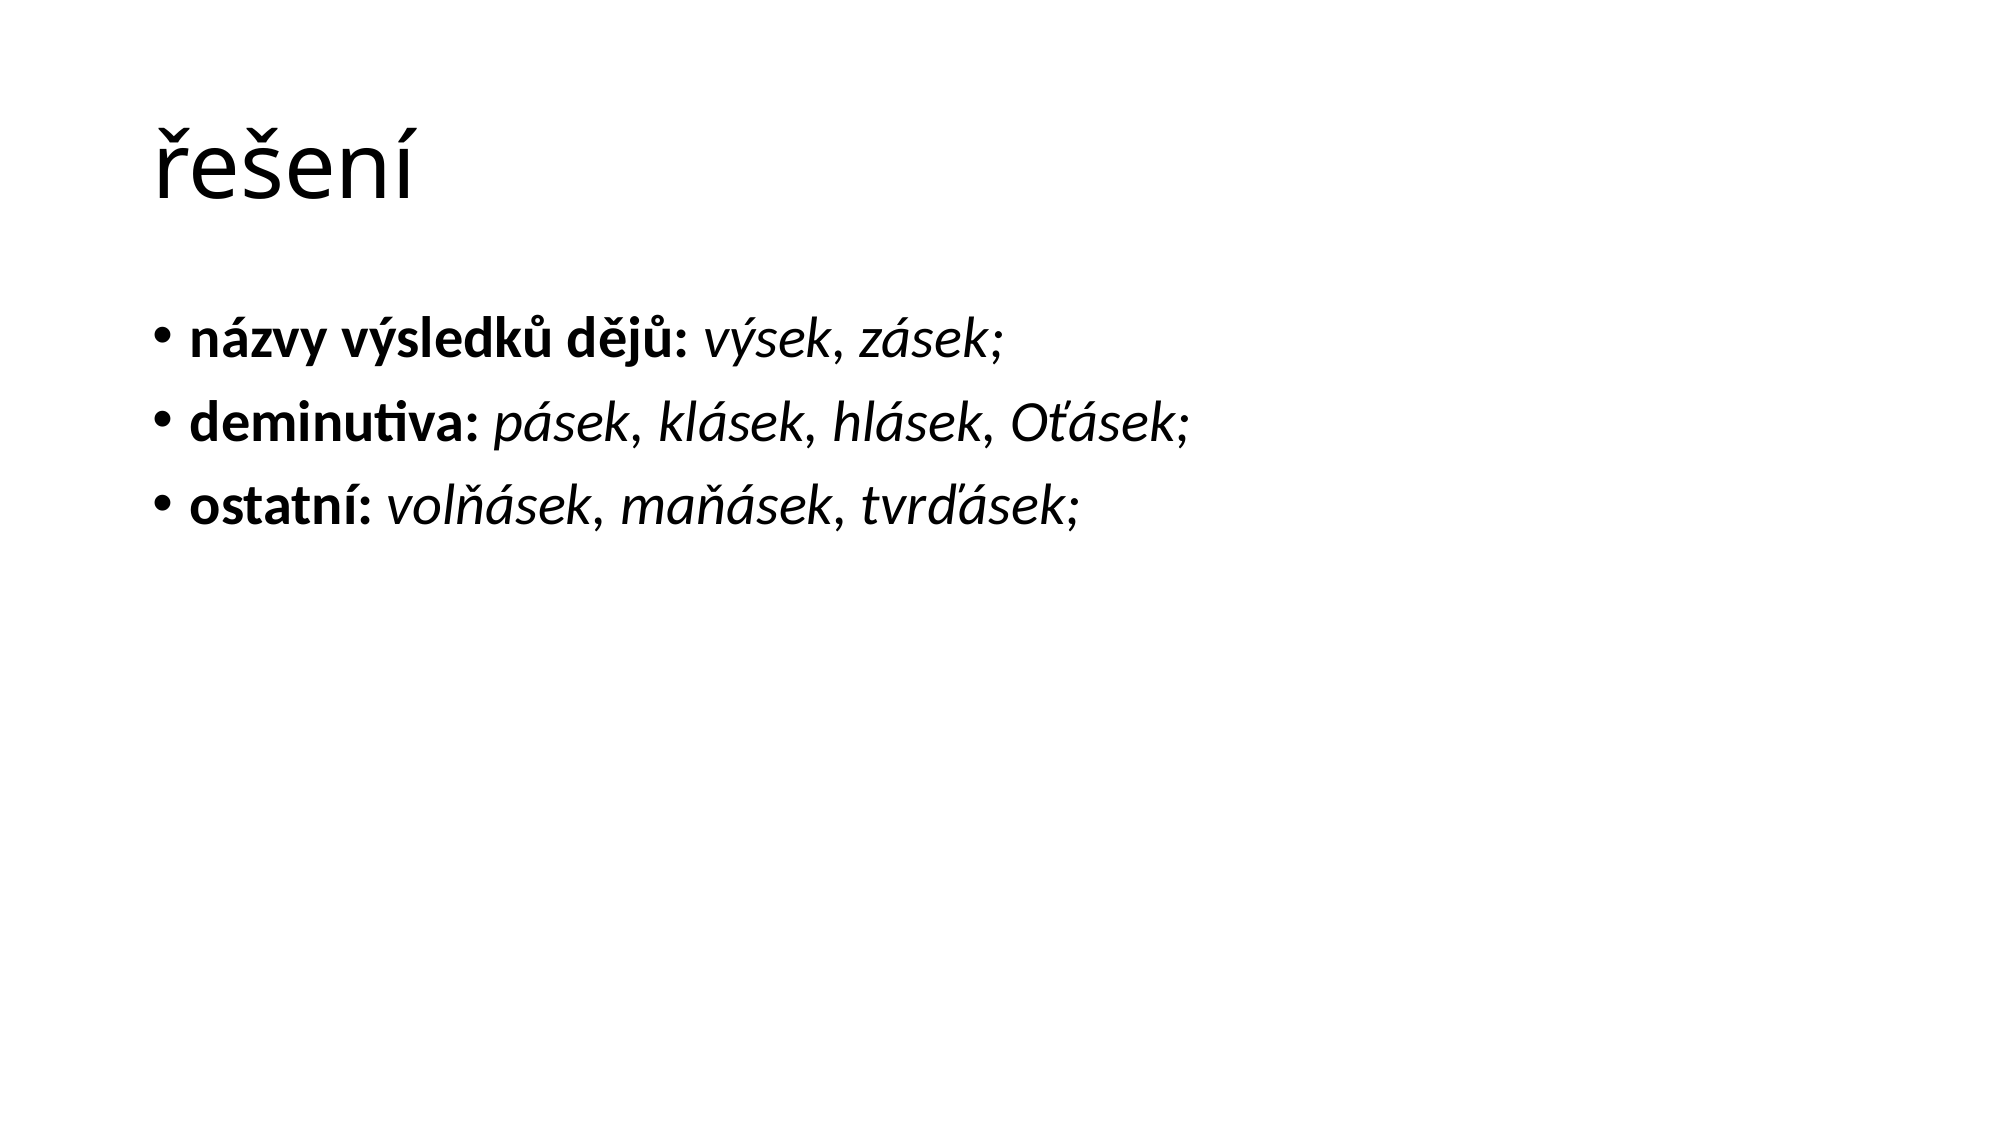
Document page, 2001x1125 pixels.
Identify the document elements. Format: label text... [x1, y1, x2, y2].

title řešení [137, 59, 1863, 278]
list názvy výsledků dějů: výsek, zásek; deminutiva: pásek, klásek, hlásek, Oťásek; ostatní: volňásek, maňásek, tvrďásek; [137, 299, 1863, 1014]
